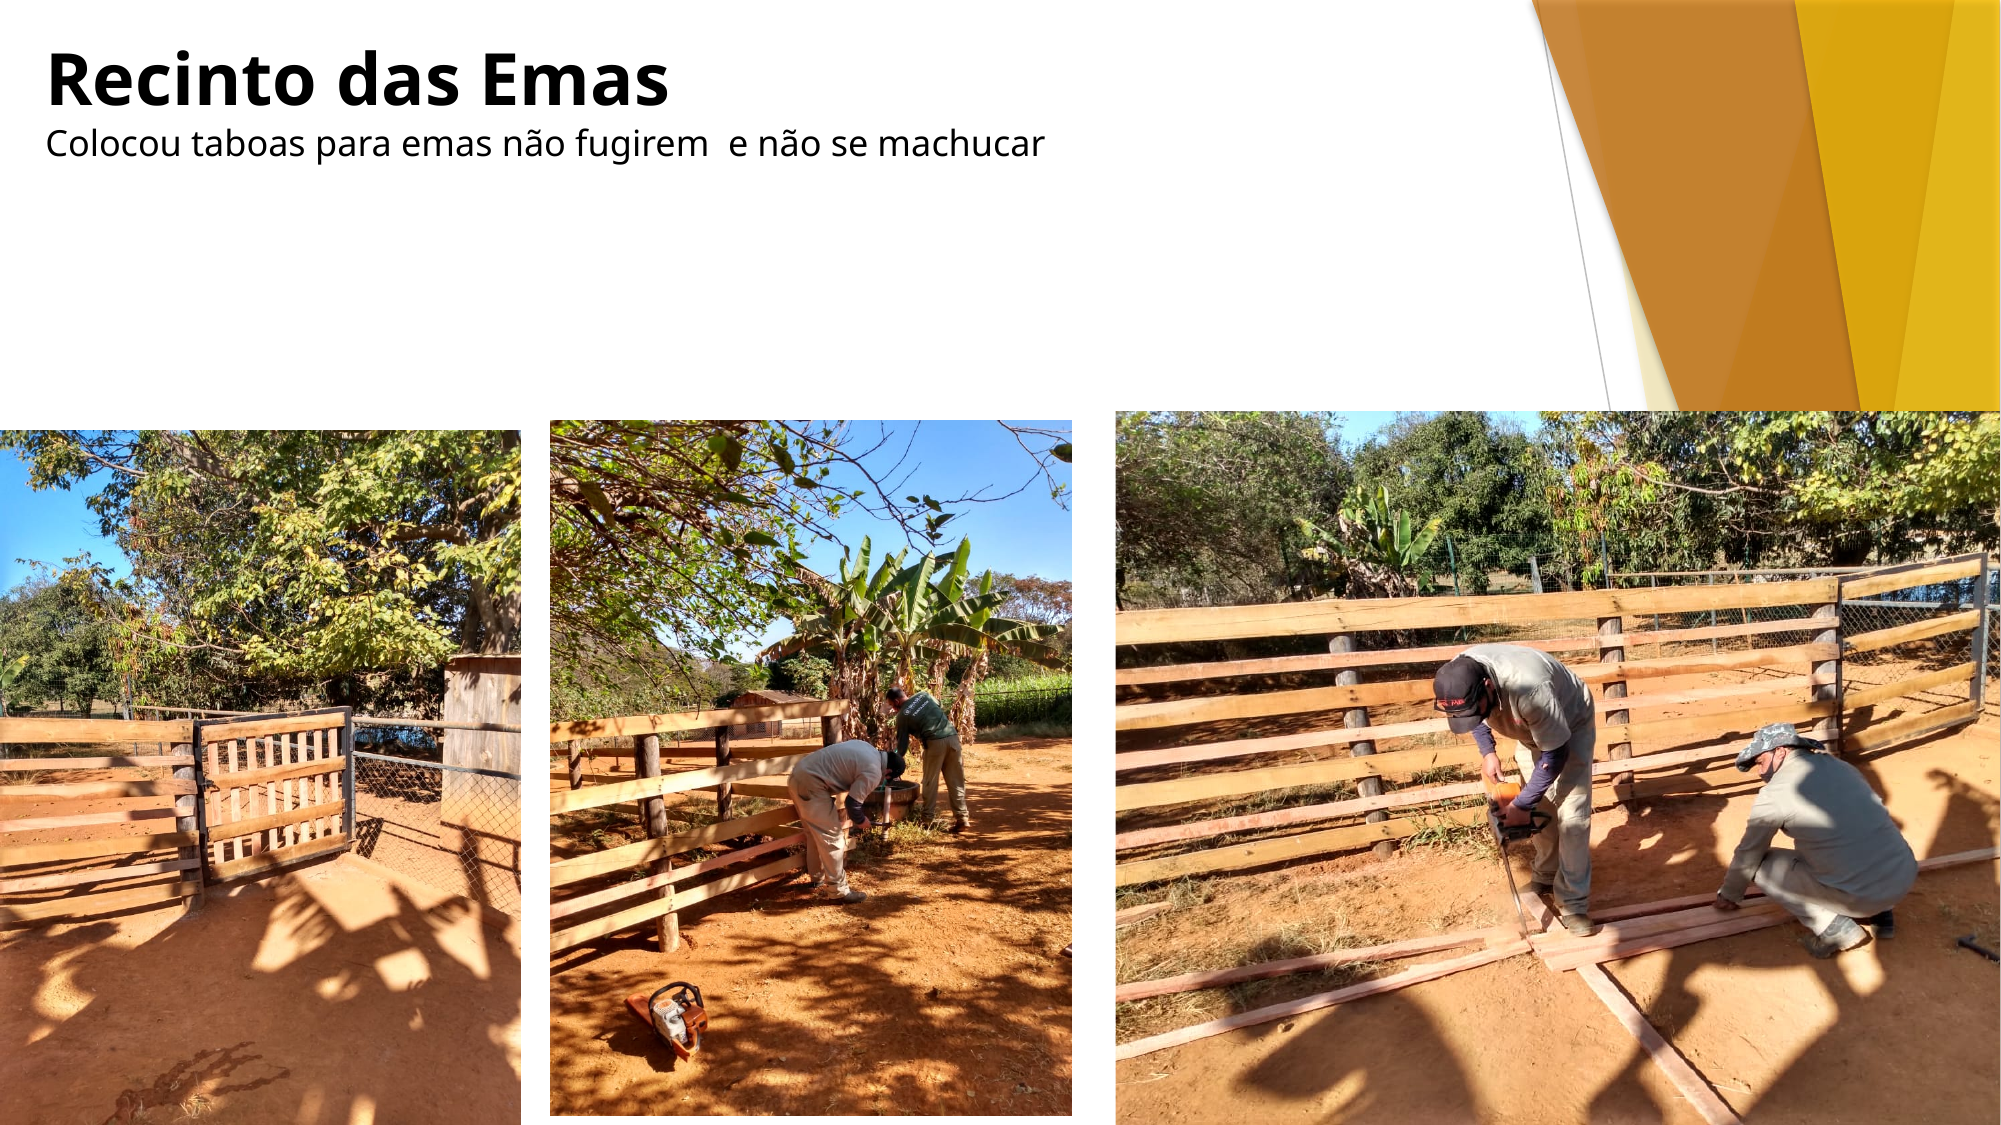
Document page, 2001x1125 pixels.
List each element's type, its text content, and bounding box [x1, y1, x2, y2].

title Recinto das Emas Colocou taboas para emas não fugirem e não se machucar [30, 26, 1787, 259]
picture [0, 429, 522, 1125]
picture [550, 420, 1073, 1116]
picture [1115, 410, 2000, 1125]
